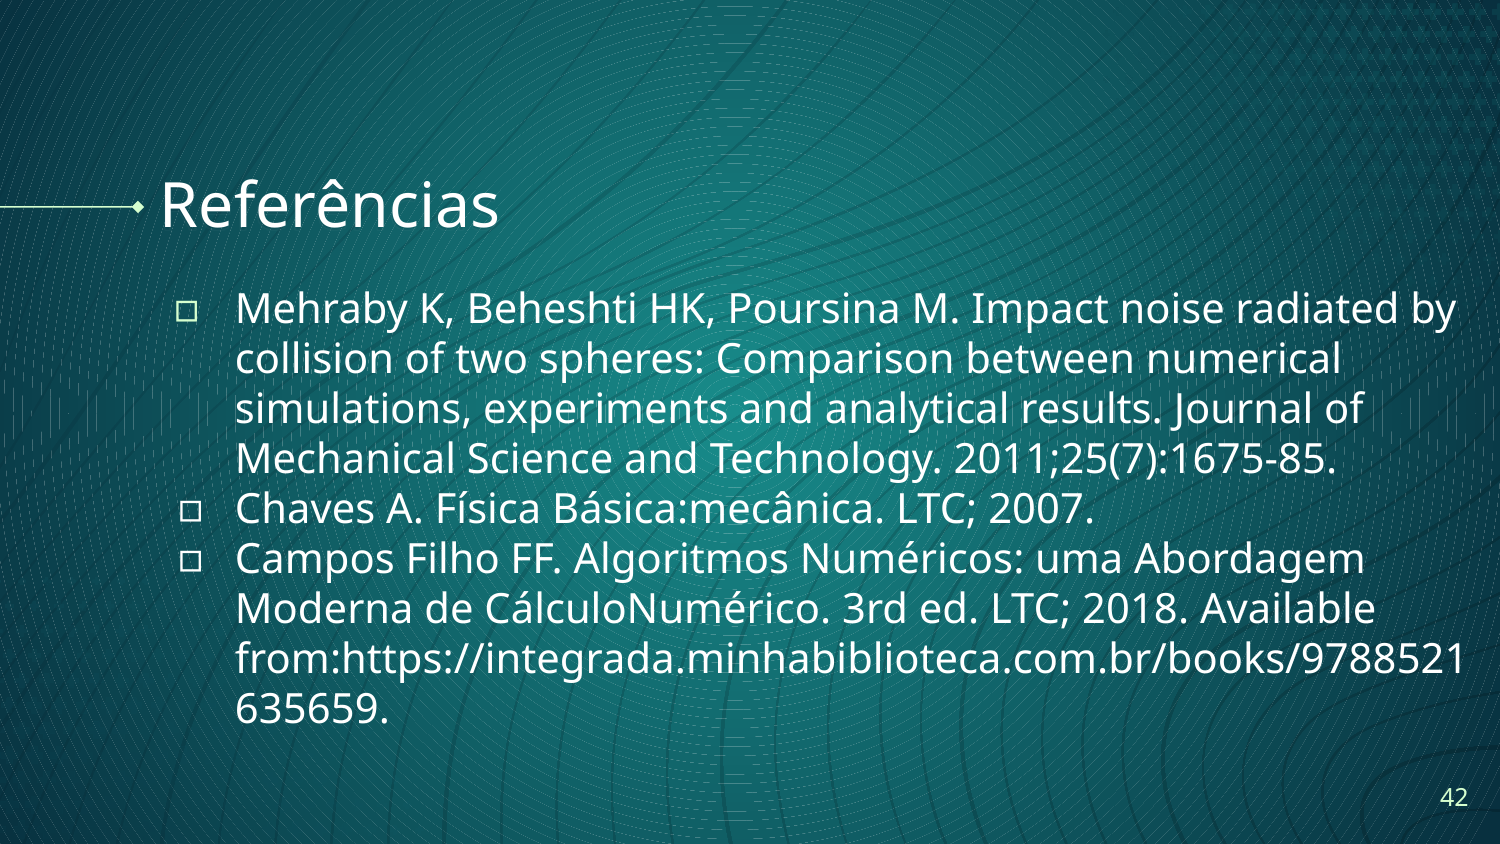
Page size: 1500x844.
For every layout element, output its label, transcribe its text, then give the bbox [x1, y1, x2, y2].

title Referências [159, 174, 1340, 240]
slide_number <number> [1378, 766, 1469, 832]
text_box [166, 253, 1289, 281]
text_box Mehraby K, Beheshti HK, Poursina M. Impact noise radiated by collision of two spheres: Comparison between numerical simulations, experiments and analytical results. Journal of Mechanical Science and Technology. 2011;25(7):1675-85. Chaves A. Física Básica:mecânica. LTC; 2007. Campos Filho FF. Algoritmos Numéricos: uma Abordagem Moderna de CálculoNumérico. 3rd ed. LTC; 2018. Available from:https://integrada.minhabiblioteca.com.br/books/9788521635659. [159, 281, 1474, 725]
